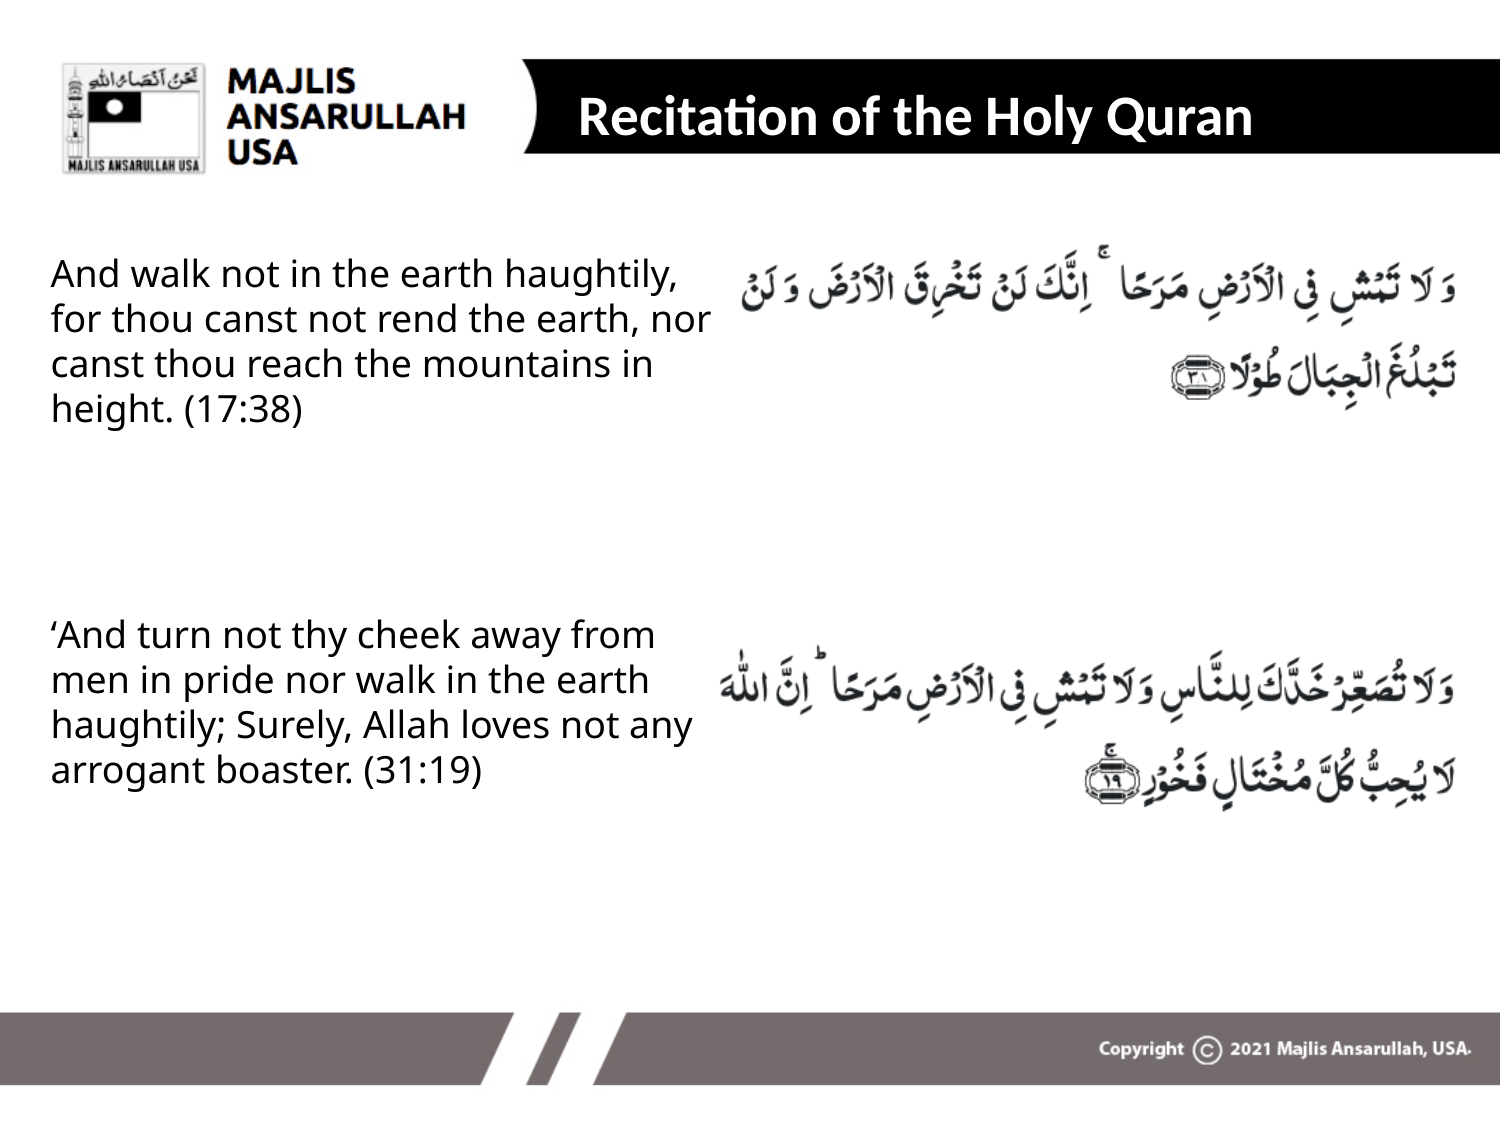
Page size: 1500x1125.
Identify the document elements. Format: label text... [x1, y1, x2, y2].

title Recitation of the Holy Quran [571, 69, 1485, 155]
text_box ‘And turn not thy cheek away from men in pride nor walk in the earth haughtily; Surely, Allah loves not any arrogant boaster. (31:19) [35, 603, 720, 799]
text_box And walk not in the earth haughtily, for thou canst not rend the earth, nor canst thou reach the mountains in height. (17:38) [35, 242, 750, 438]
picture [0, 0, 1500, 1125]
